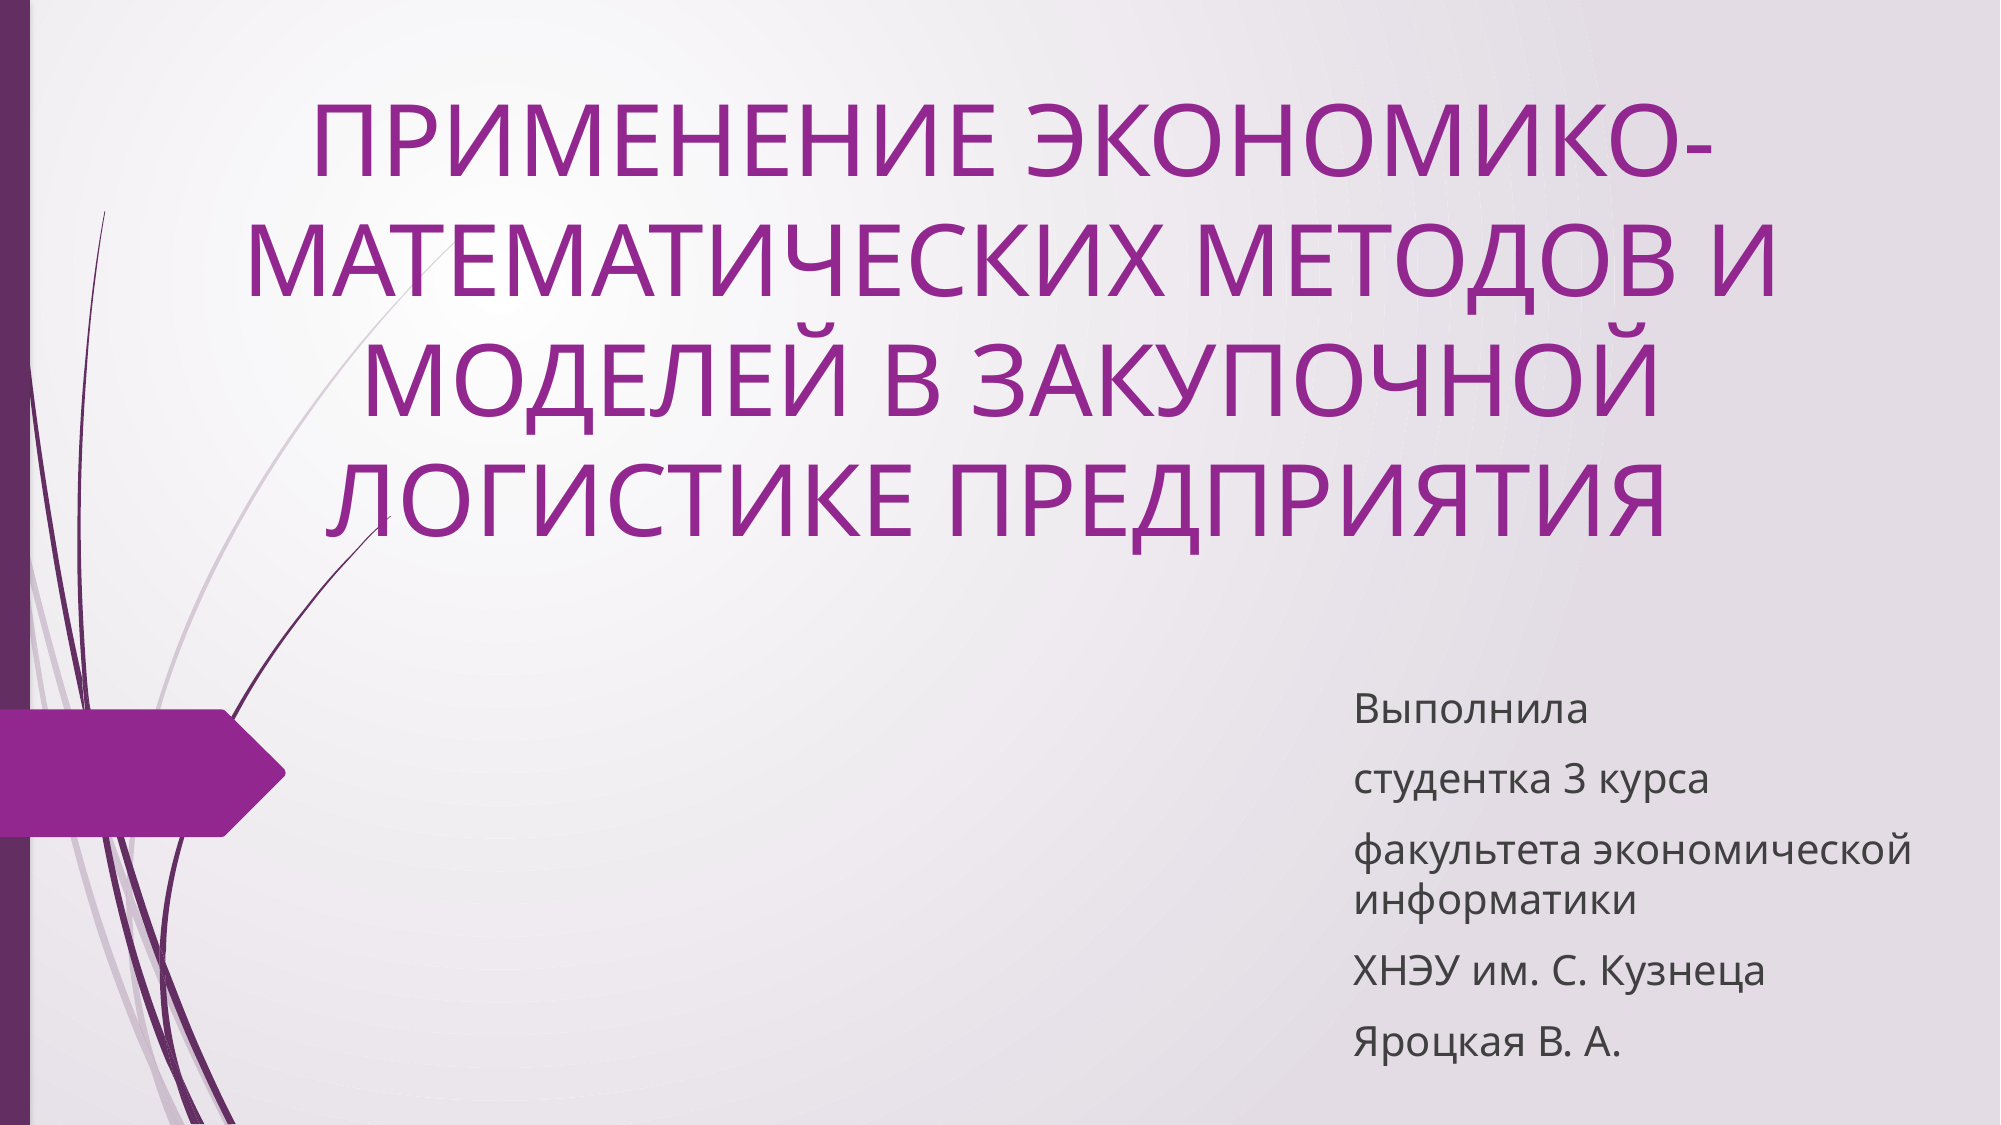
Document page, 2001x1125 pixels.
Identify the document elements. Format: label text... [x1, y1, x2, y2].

subtitle Выполнила студентка 3 курса факультета экономической информатики ХНЭУ им. С. Кузнеца Яроцкая В. А. [1338, 673, 2000, 1083]
title ПРИМЕНЕНИЕ ЭКОНОМИКО-МАТЕМАТИЧЕСКИХ МЕТОДОВ И МОДЕЛЕЙ В ЗАКУПОЧНОЙ ЛОГИСТИКЕ ПРЕДПРИЯТИЯ [192, 47, 1833, 565]
